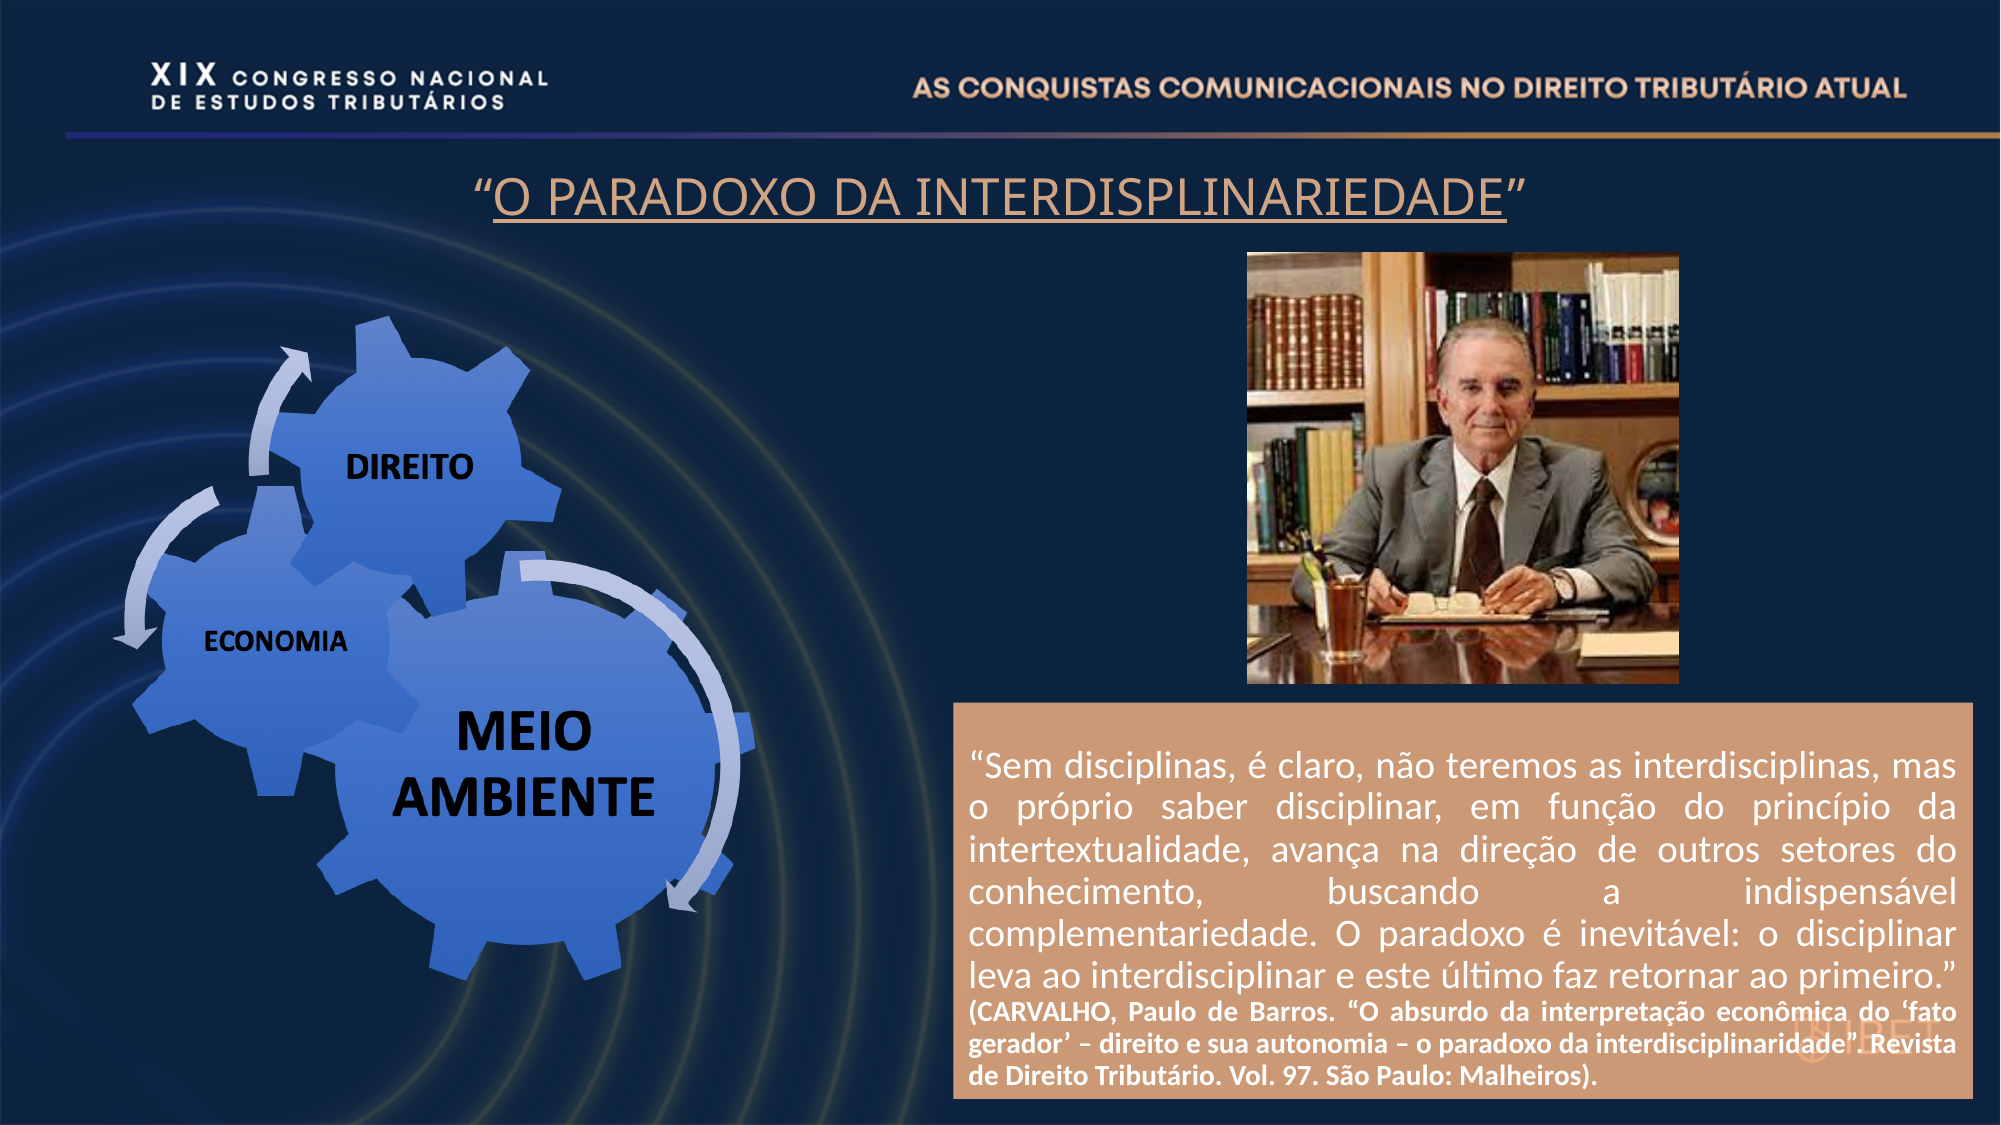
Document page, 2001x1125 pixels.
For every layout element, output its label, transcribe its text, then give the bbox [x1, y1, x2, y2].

title “O PARADOXO DA INTERDISPLINARIEDADE” [137, 163, 1863, 296]
picture [0, 0, 2001, 1125]
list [1247, 252, 1679, 684]
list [0, 315, 876, 981]
list “Sem disciplinas, é claro, não teremos as interdisciplinas, mas o próprio saber disciplinar, em função do princípio da intertextualidade, avança na direção de outros setores do conhecimento, buscando a indispensável complementariedade. O paradoxo é inevitável: o disciplinar leva ao interdisciplinar e este último faz retornar ao primeiro.” (CARVALHO, Paulo de Barros. “O absurdo da interpretação econômica do ‘fato gerador’ – direito e sua autonomia – o paradoxo da interdisciplinaridade”. Revista de Direito Tributário. Vol. 97. São Paulo: Malheiros). [953, 702, 1973, 1099]
